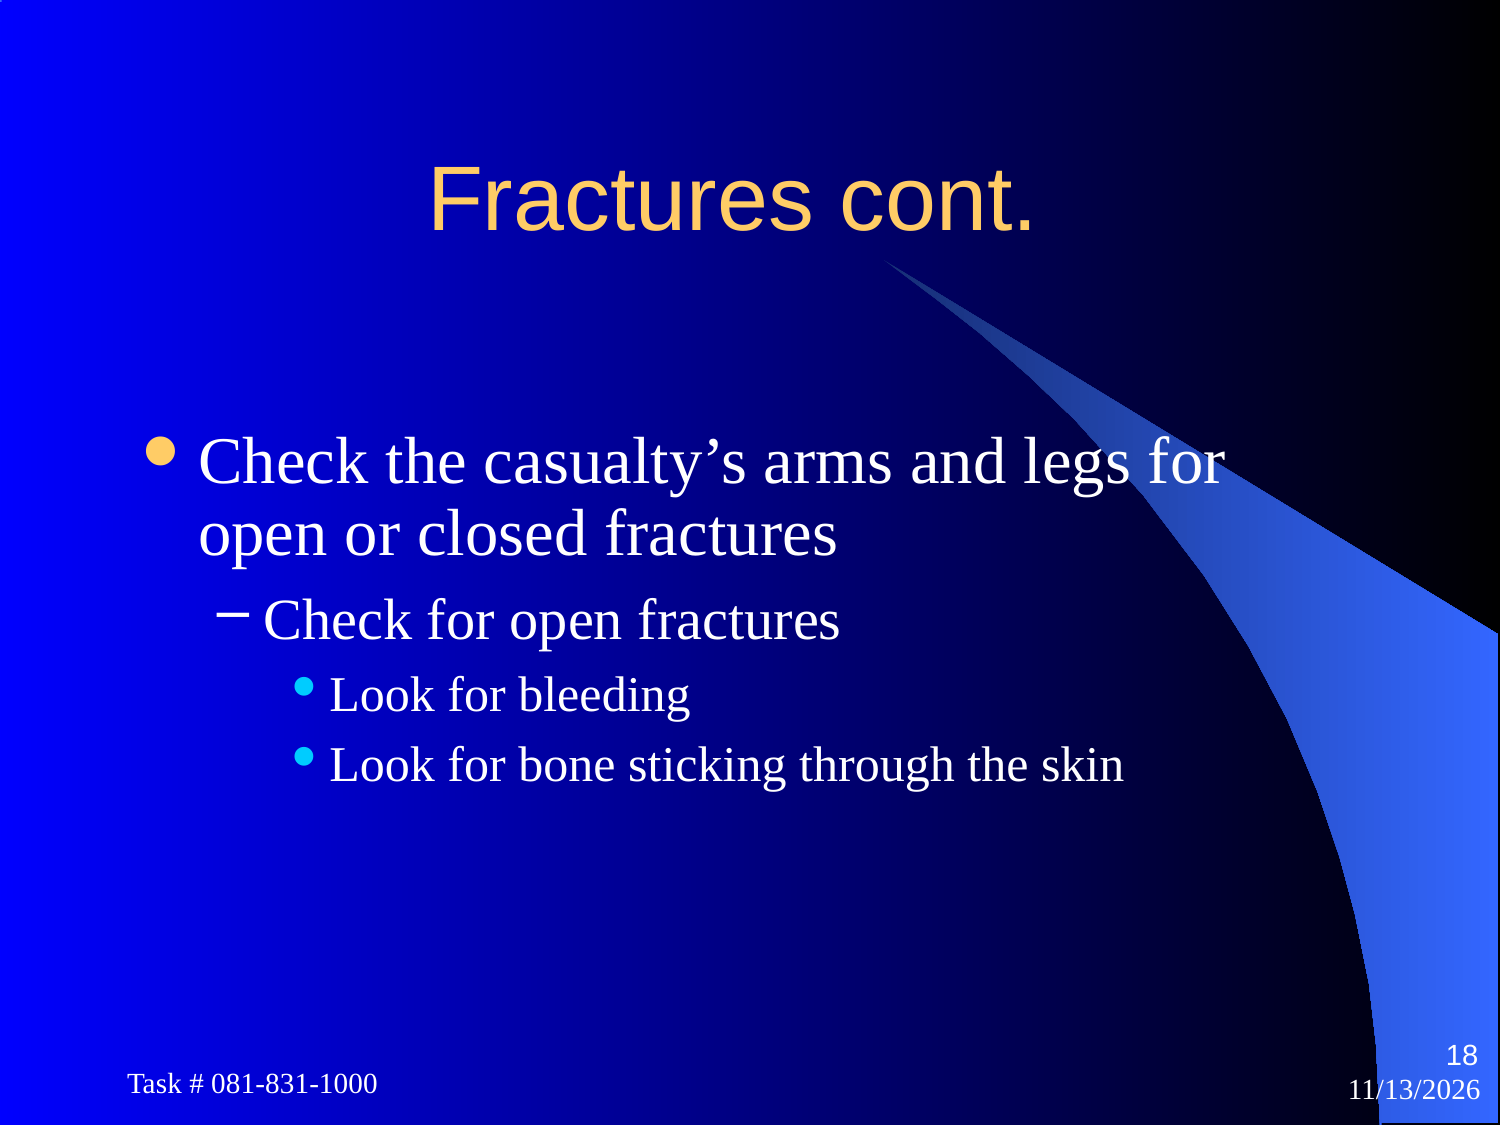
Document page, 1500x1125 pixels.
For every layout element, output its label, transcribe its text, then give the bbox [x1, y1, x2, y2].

slide_number 18 [1180, 1008, 1494, 1072]
title Fractures cont. [111, 99, 1438, 288]
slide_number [1183, 1056, 1497, 1120]
list Check the casualty’s arms and legs for open or closed fractures Check for open fractures Look for bleeding Look for bone sticking through the skin [111, 324, 1388, 1001]
footer Task # 081-831-1000 [111, 1044, 813, 1120]
